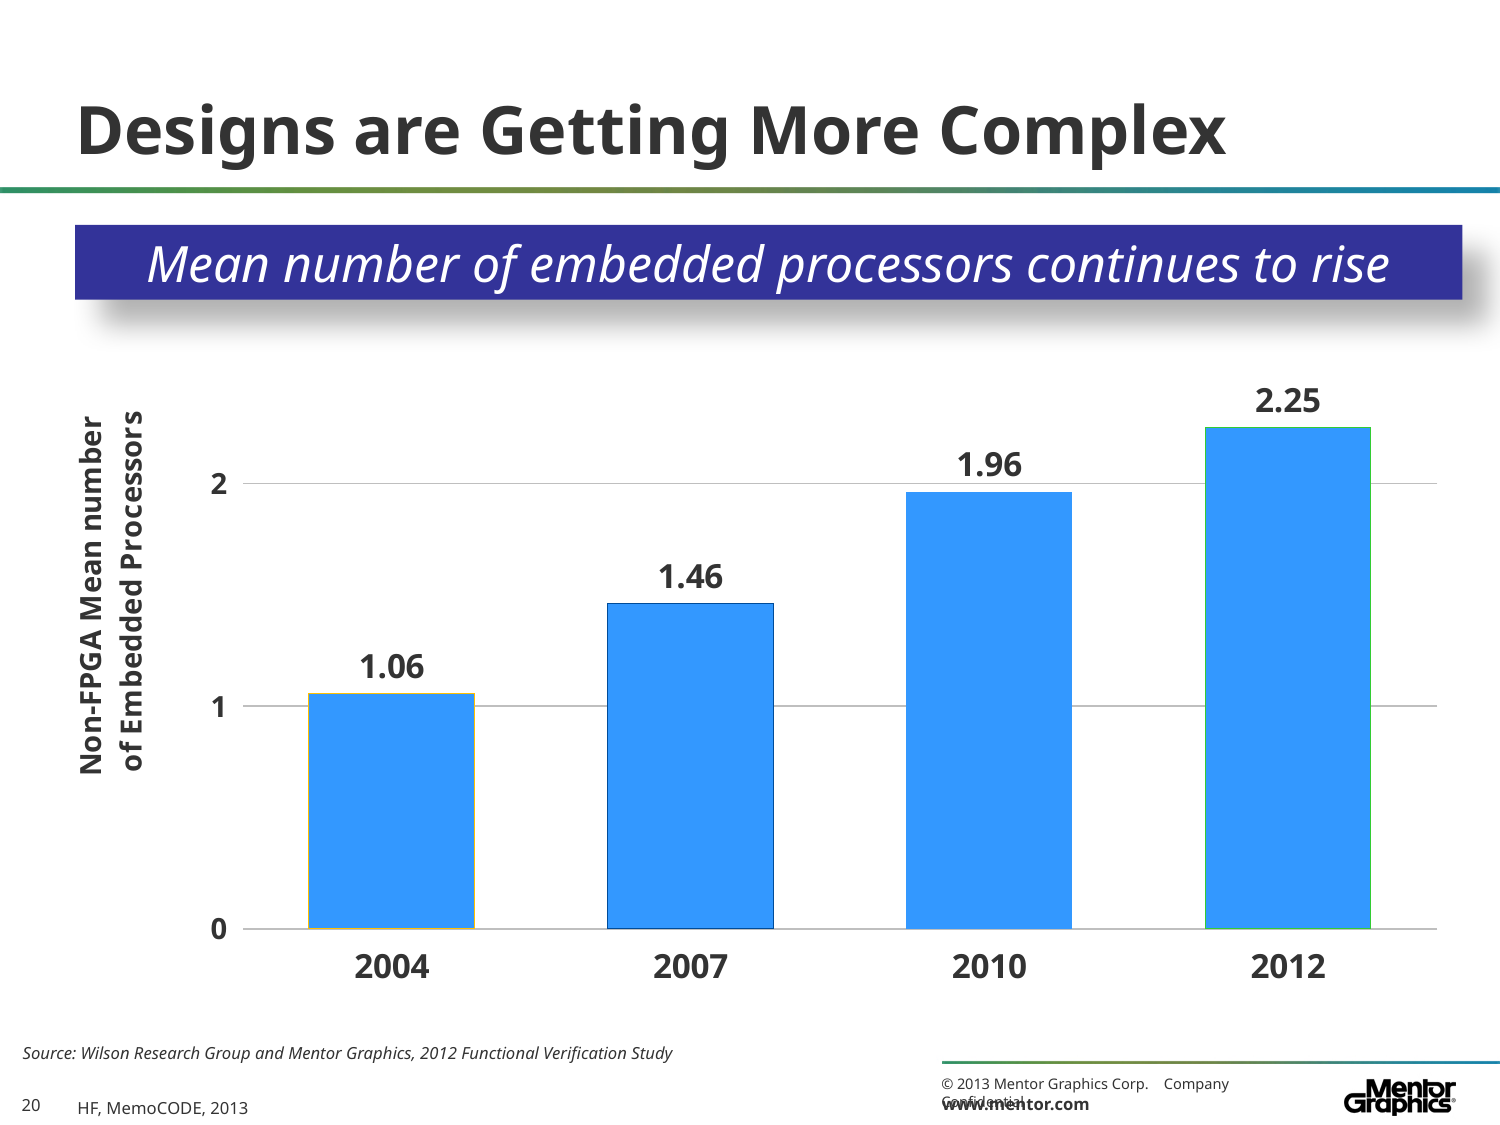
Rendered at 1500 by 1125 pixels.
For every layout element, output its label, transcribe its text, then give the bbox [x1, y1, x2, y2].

slide_number 20 [0, 1087, 63, 1125]
title Designs are Getting More Complex [0, 0, 1500, 176]
text_box Source: Wilson Research Group and Mentor Graphics, 2012 Functional Verification Study [0, 1035, 888, 1071]
chart [56, 224, 1466, 1004]
picture [0, 176, 1500, 1125]
footer HF, MemoCODE, 2013 [62, 1086, 918, 1125]
